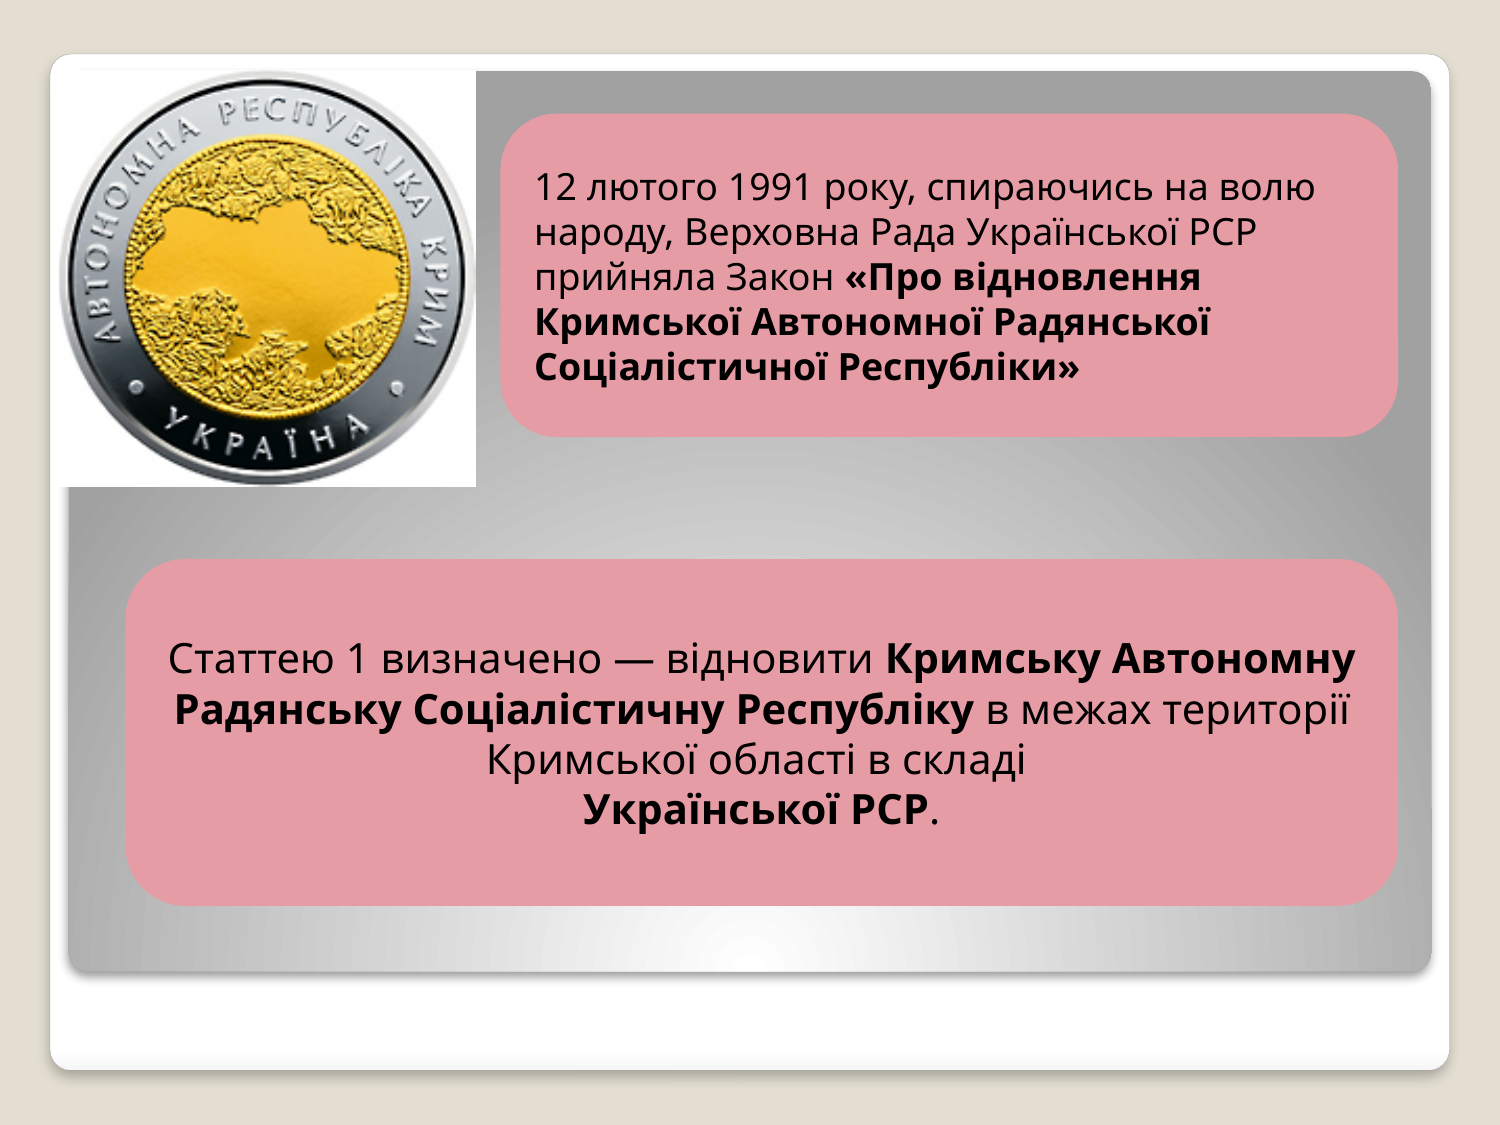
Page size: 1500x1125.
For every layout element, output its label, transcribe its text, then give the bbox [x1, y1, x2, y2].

text_box Статтею 1 визначено — відновити Кримську Автономну Радянську Соціалістичну Республіку в межах території Кримської області в складі Української РСР. [125, 559, 1399, 906]
text_box 12 лютого 1991 року, спираючись на волю народу, Верховна Рада Української РСР прийняла Закон «Про відновлення Кримської Автономної Радянської Соціалістичної Республіки» [500, 113, 1399, 438]
picture [58, 70, 476, 488]
list [445, 691, 1407, 926]
